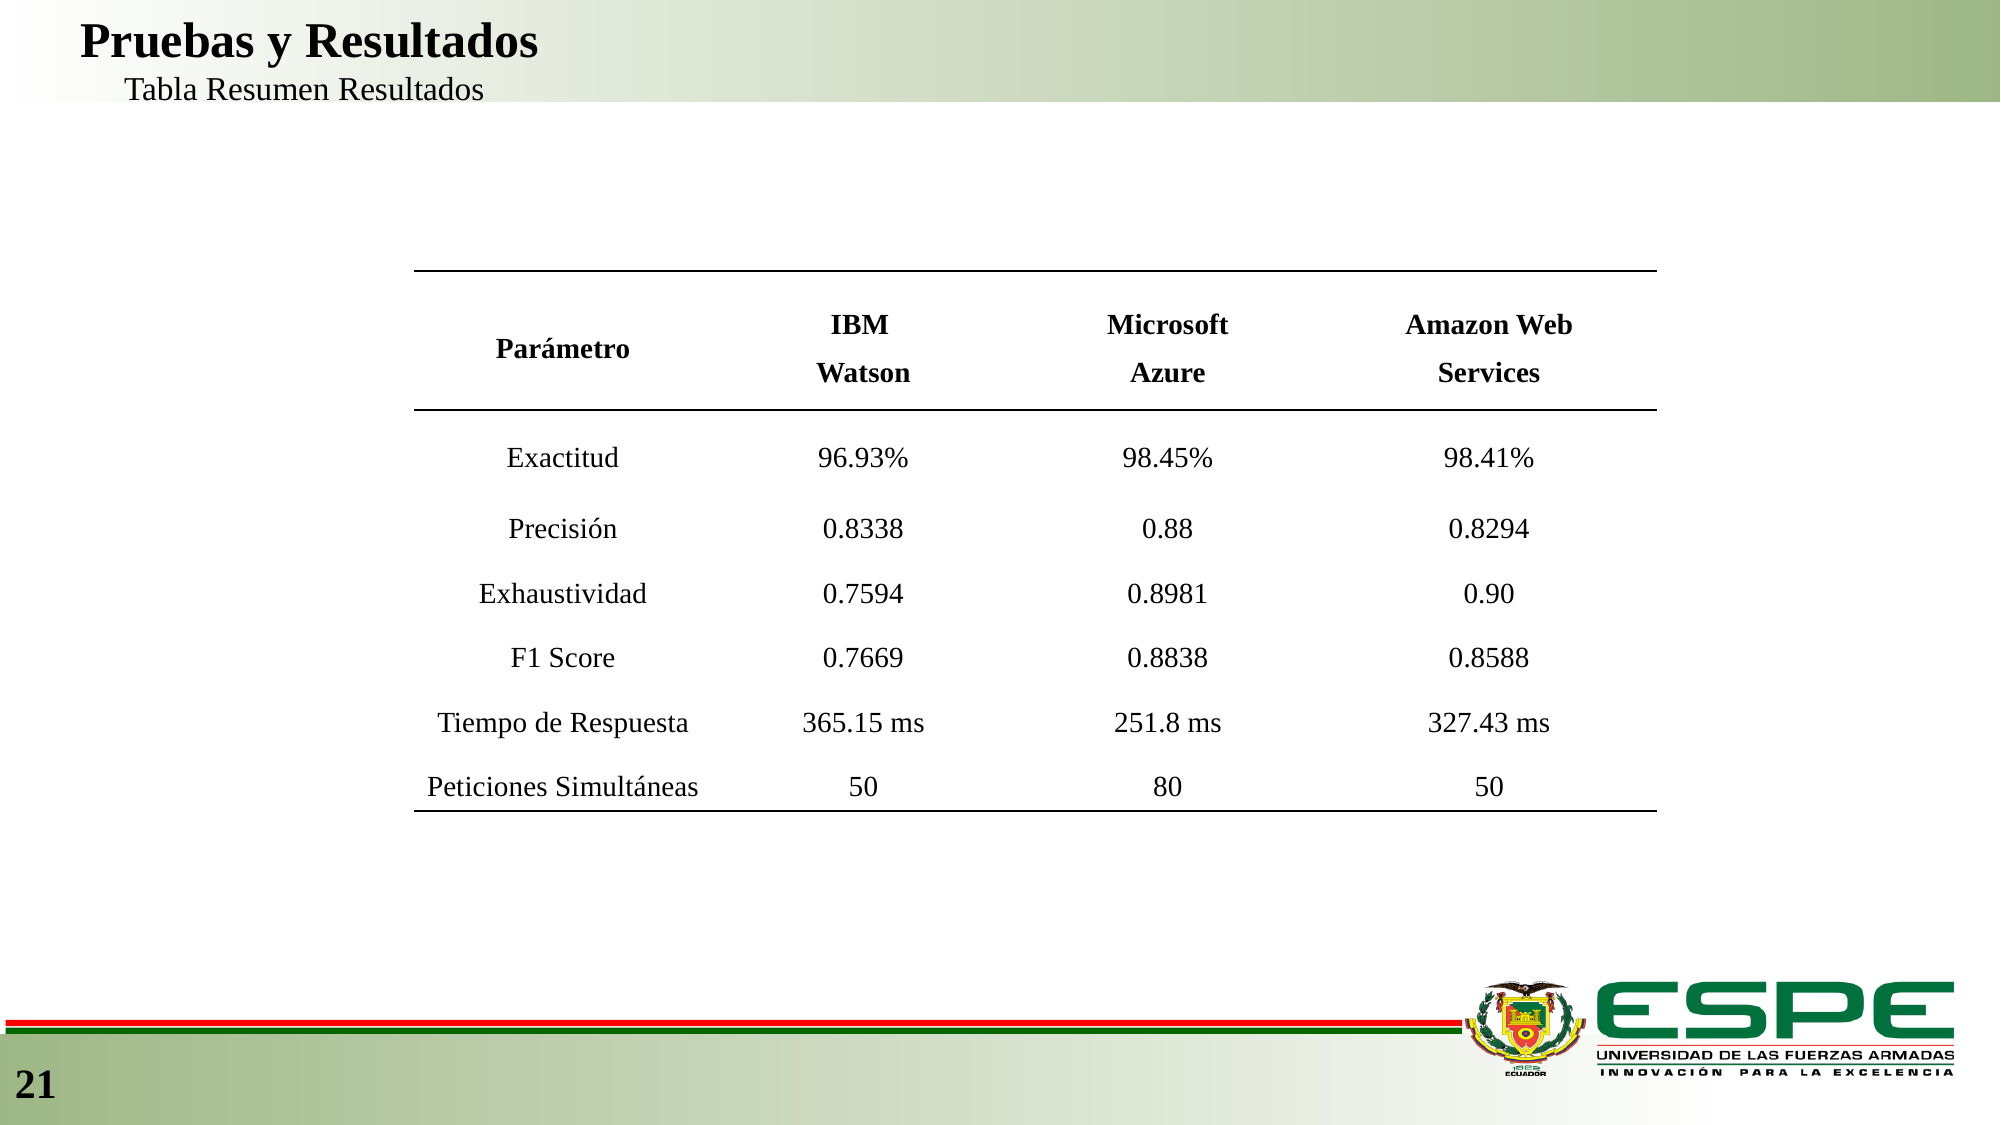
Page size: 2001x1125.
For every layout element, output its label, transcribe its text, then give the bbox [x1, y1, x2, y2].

table_cell Exactitud [414, 411, 713, 489]
table_cell 0.8588 [1322, 618, 1657, 682]
table_header Amazon Web Services [1322, 272, 1657, 409]
table_cell Tiempo de Respuesta [414, 682, 713, 746]
text_box Pruebas y Resultados Tabla Resumen Resultados [65, 0, 1338, 115]
table_cell 0.8981 [1014, 553, 1322, 618]
table_cell 80 [1014, 746, 1322, 810]
table_cell 0.8838 [1014, 618, 1322, 682]
table_cell 365.15 ms [713, 682, 1014, 746]
table_cell 98.45% [1014, 411, 1322, 489]
table_cell 98.41% [1322, 411, 1657, 489]
table_cell Peticiones Simultáneas [414, 746, 713, 810]
table_cell F1 Score [414, 618, 713, 682]
table_cell 0.8338 [713, 489, 1014, 553]
picture [1465, 981, 1954, 1076]
table_cell Precisión [414, 489, 713, 553]
table_header Parámetro [414, 272, 713, 409]
table_cell 50 [1322, 746, 1657, 810]
table_cell 251.8 ms [1014, 682, 1322, 746]
table_cell 0.8294 [1322, 489, 1657, 553]
table_cell 327.43 ms [1322, 682, 1657, 746]
table_cell 50 [713, 746, 1014, 810]
table_cell 96.93% [713, 411, 1014, 489]
text_box 21 [0, 1048, 1272, 1114]
table_cell 0.7669 [713, 618, 1014, 682]
table_cell 0.88 [1014, 489, 1322, 553]
table_cell 0.7594 [713, 553, 1014, 618]
table_cell 0.90 [1322, 553, 1657, 618]
table_header Microsoft Azure [1014, 272, 1322, 409]
table_header IBM Watson [713, 272, 1014, 409]
table_cell Exhaustividad [414, 553, 713, 618]
